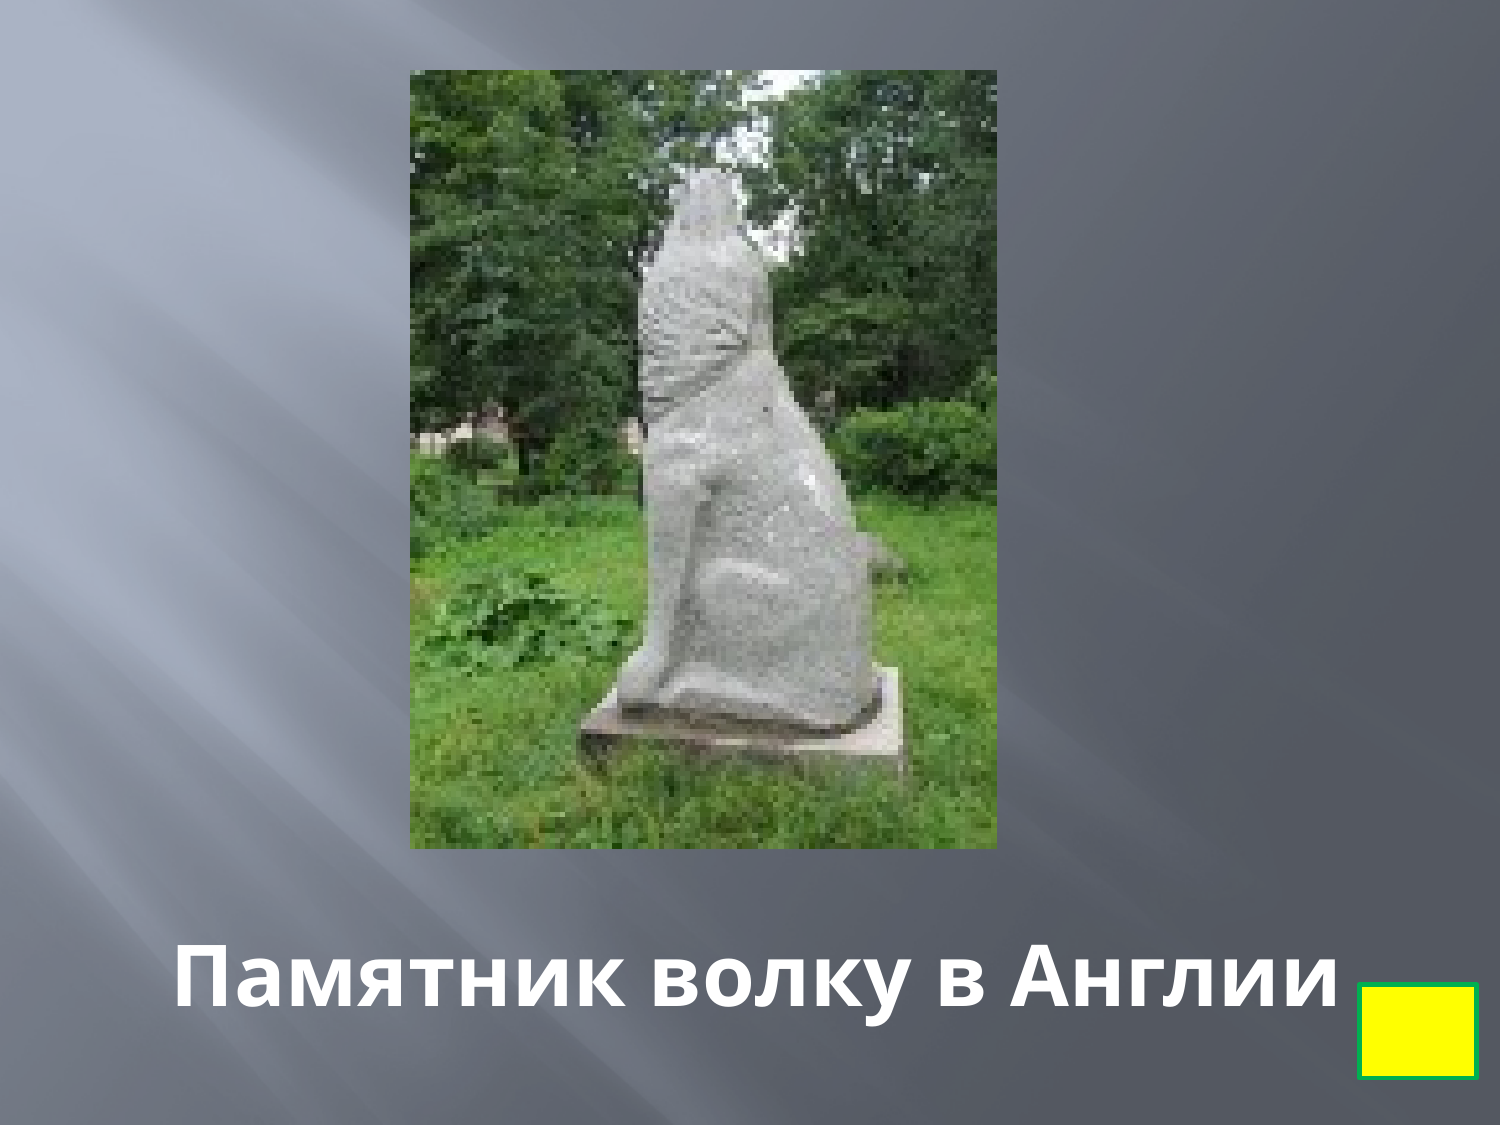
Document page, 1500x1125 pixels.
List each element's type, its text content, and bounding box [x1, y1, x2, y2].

title Памятник волку в Англии [82, 878, 1432, 1067]
text_box [1357, 982, 1479, 1080]
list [409, 70, 997, 849]
